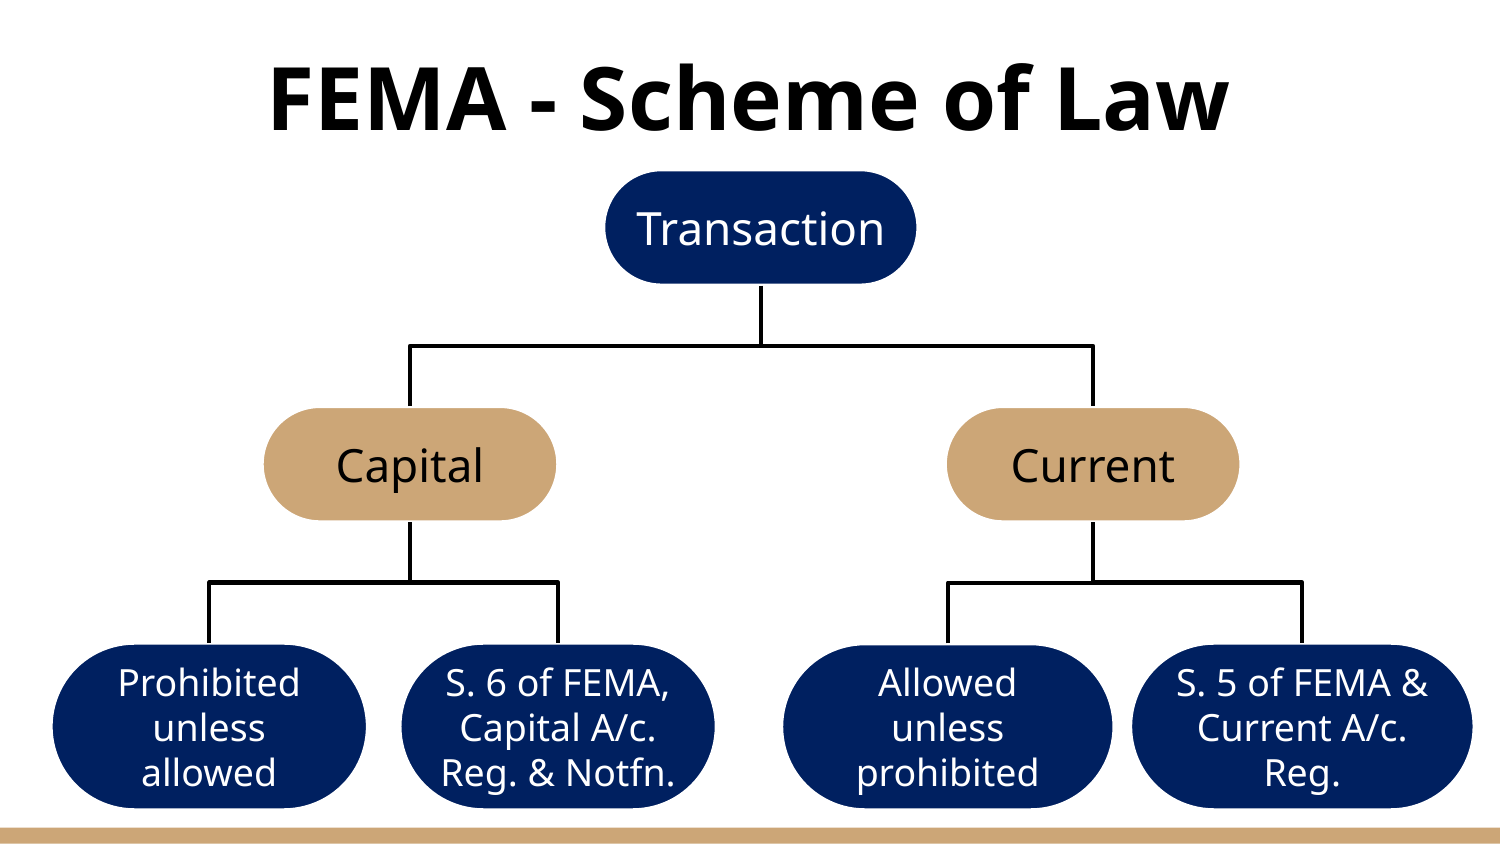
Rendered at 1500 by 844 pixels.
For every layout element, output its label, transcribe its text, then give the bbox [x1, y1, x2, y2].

text_box S. 5 of FEMA & Current A/c. Reg. [1127, 640, 1477, 813]
text_box Prohibited unless allowed [48, 640, 371, 813]
title FEMA - Scheme of Law [48, 26, 1450, 167]
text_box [423, 508, 545, 657]
text_box Allowed unless prohibited [779, 641, 1117, 813]
text_box Transaction [645, 167, 895, 288]
text_box Current [993, 403, 1244, 525]
text_box S. 6 of FEMA, Capital A/c. Reg. & Notfn. [397, 640, 719, 813]
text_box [959, 509, 1082, 656]
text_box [249, 481, 370, 684]
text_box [524, 170, 646, 522]
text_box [866, 179, 988, 513]
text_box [1137, 477, 1259, 688]
text_box Capital [259, 403, 519, 525]
